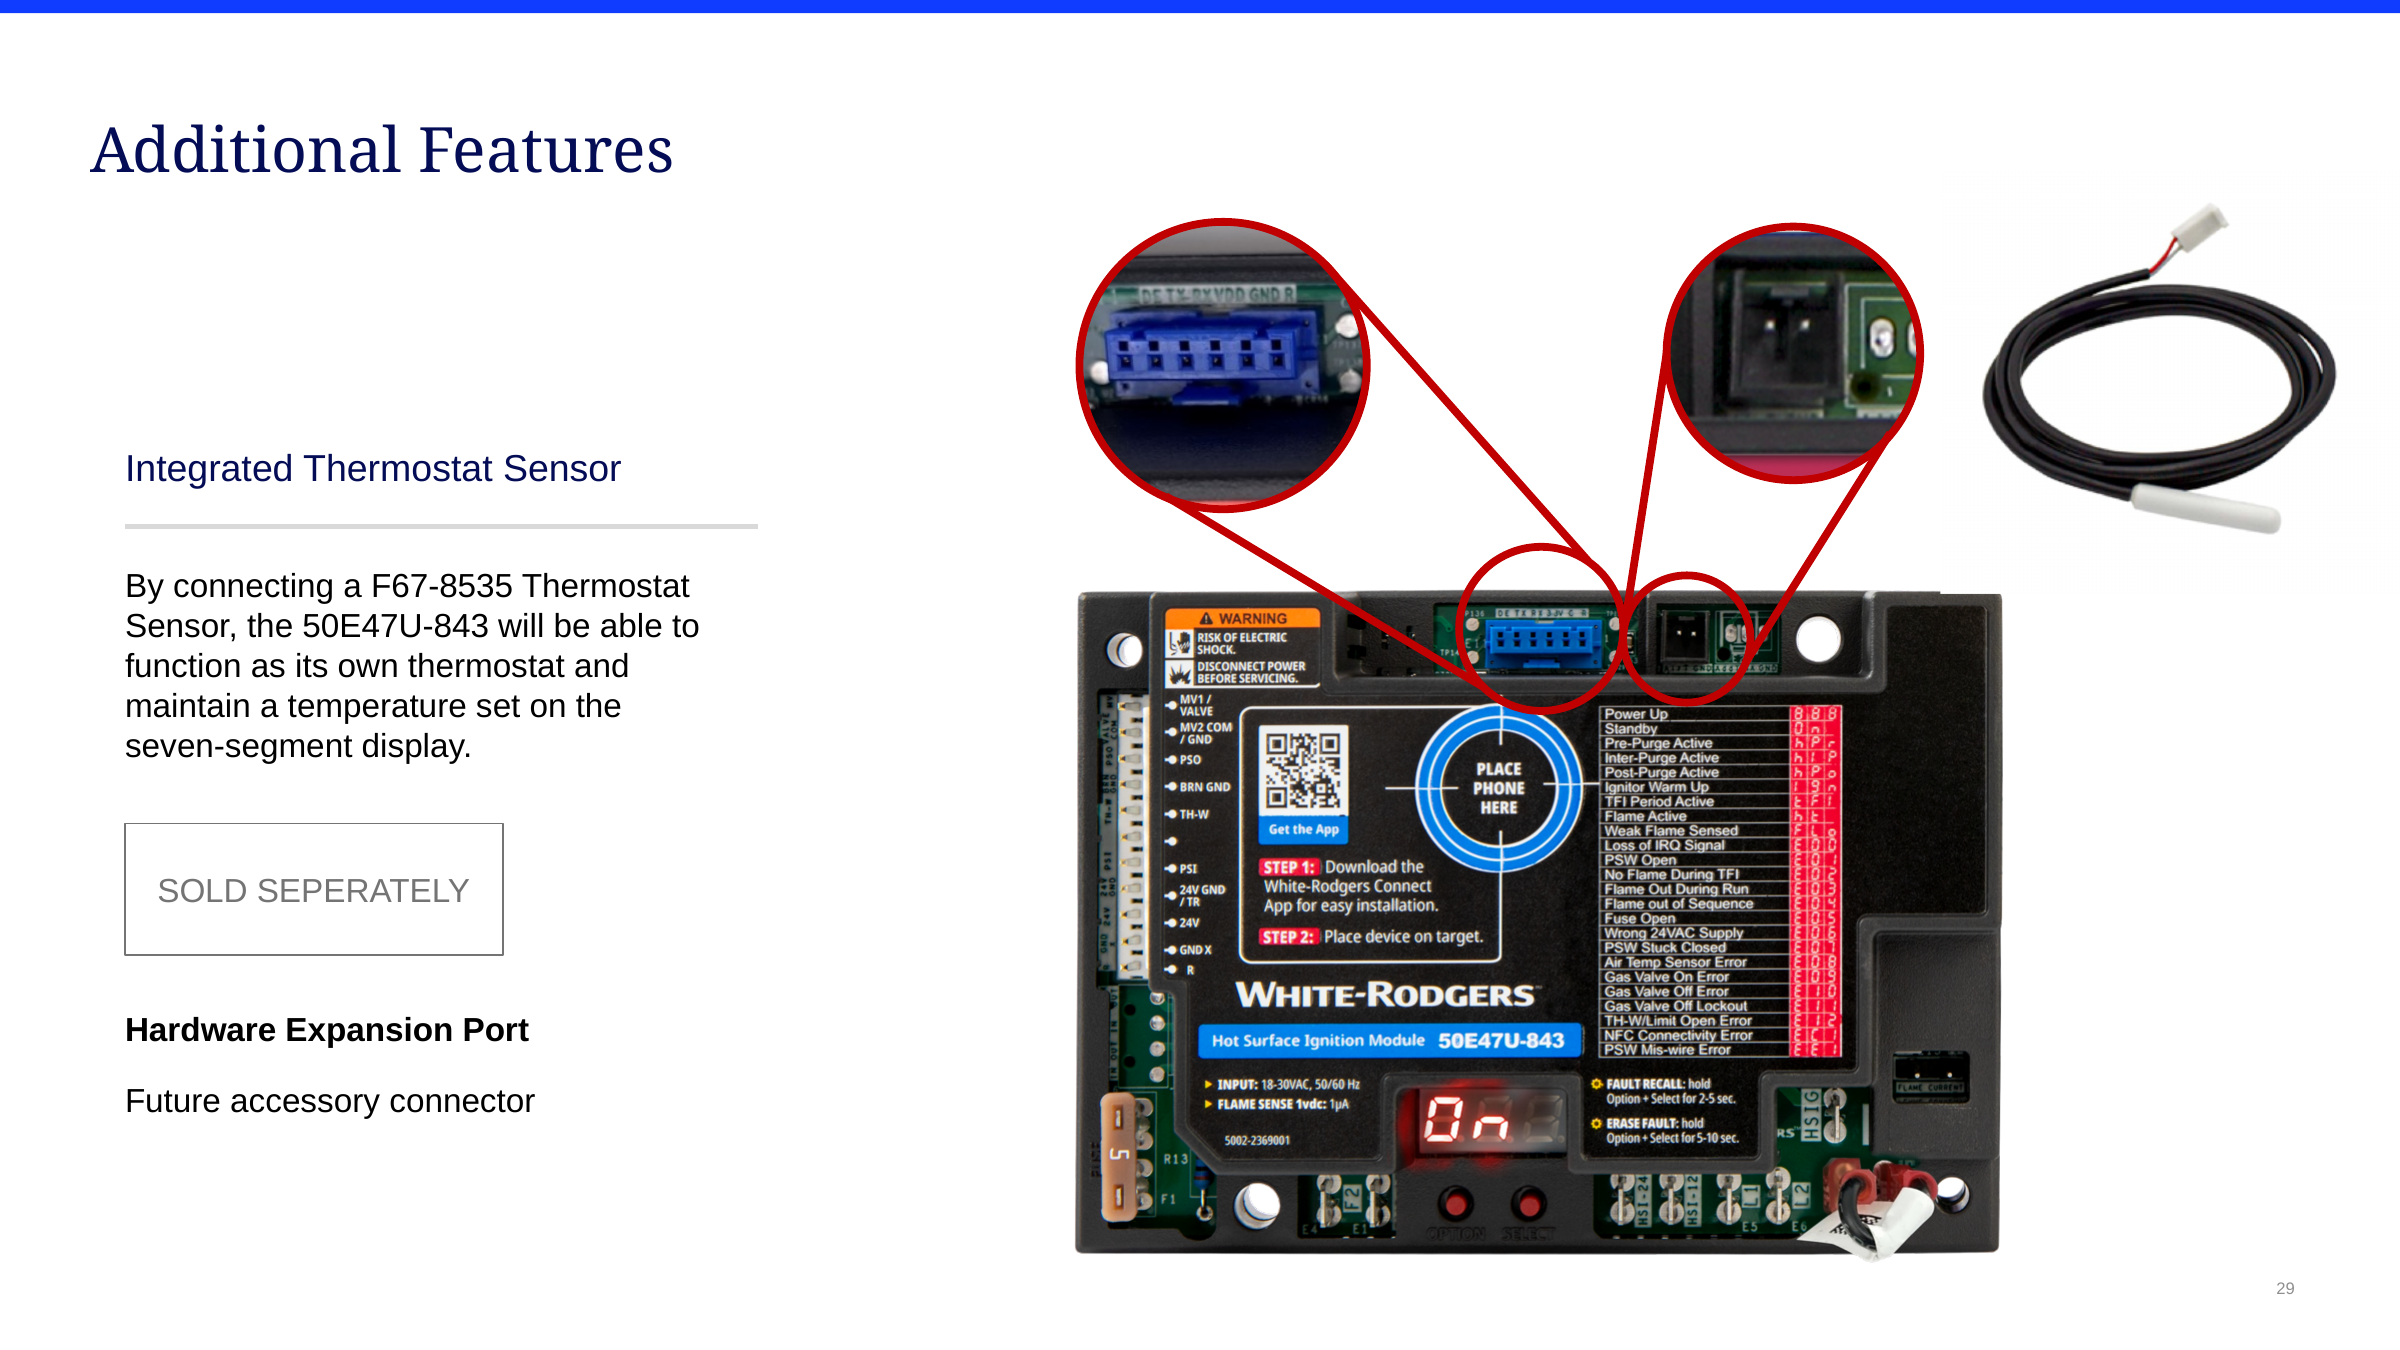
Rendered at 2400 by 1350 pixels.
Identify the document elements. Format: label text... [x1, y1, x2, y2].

list Integrated Thermostat Sensor [125, 370, 756, 489]
picture [935, 170, 2400, 1350]
slide_number 29 [2157, 1275, 2310, 1301]
text_box [67, 496, 935, 567]
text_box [1626, 353, 1667, 612]
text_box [1324, 263, 1589, 562]
list Additional Features [90, 23, 2275, 186]
list By connecting a F67-8535 Thermostat Sensor, the 50E47U-843 will be able to function as its own thermostat and maintain a temperature set on the seven-segment display. Hardware Expansion Port Future accessory connector [125, 564, 757, 1053]
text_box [1745, 433, 1891, 663]
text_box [124, 823, 504, 956]
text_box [1165, 496, 1484, 687]
